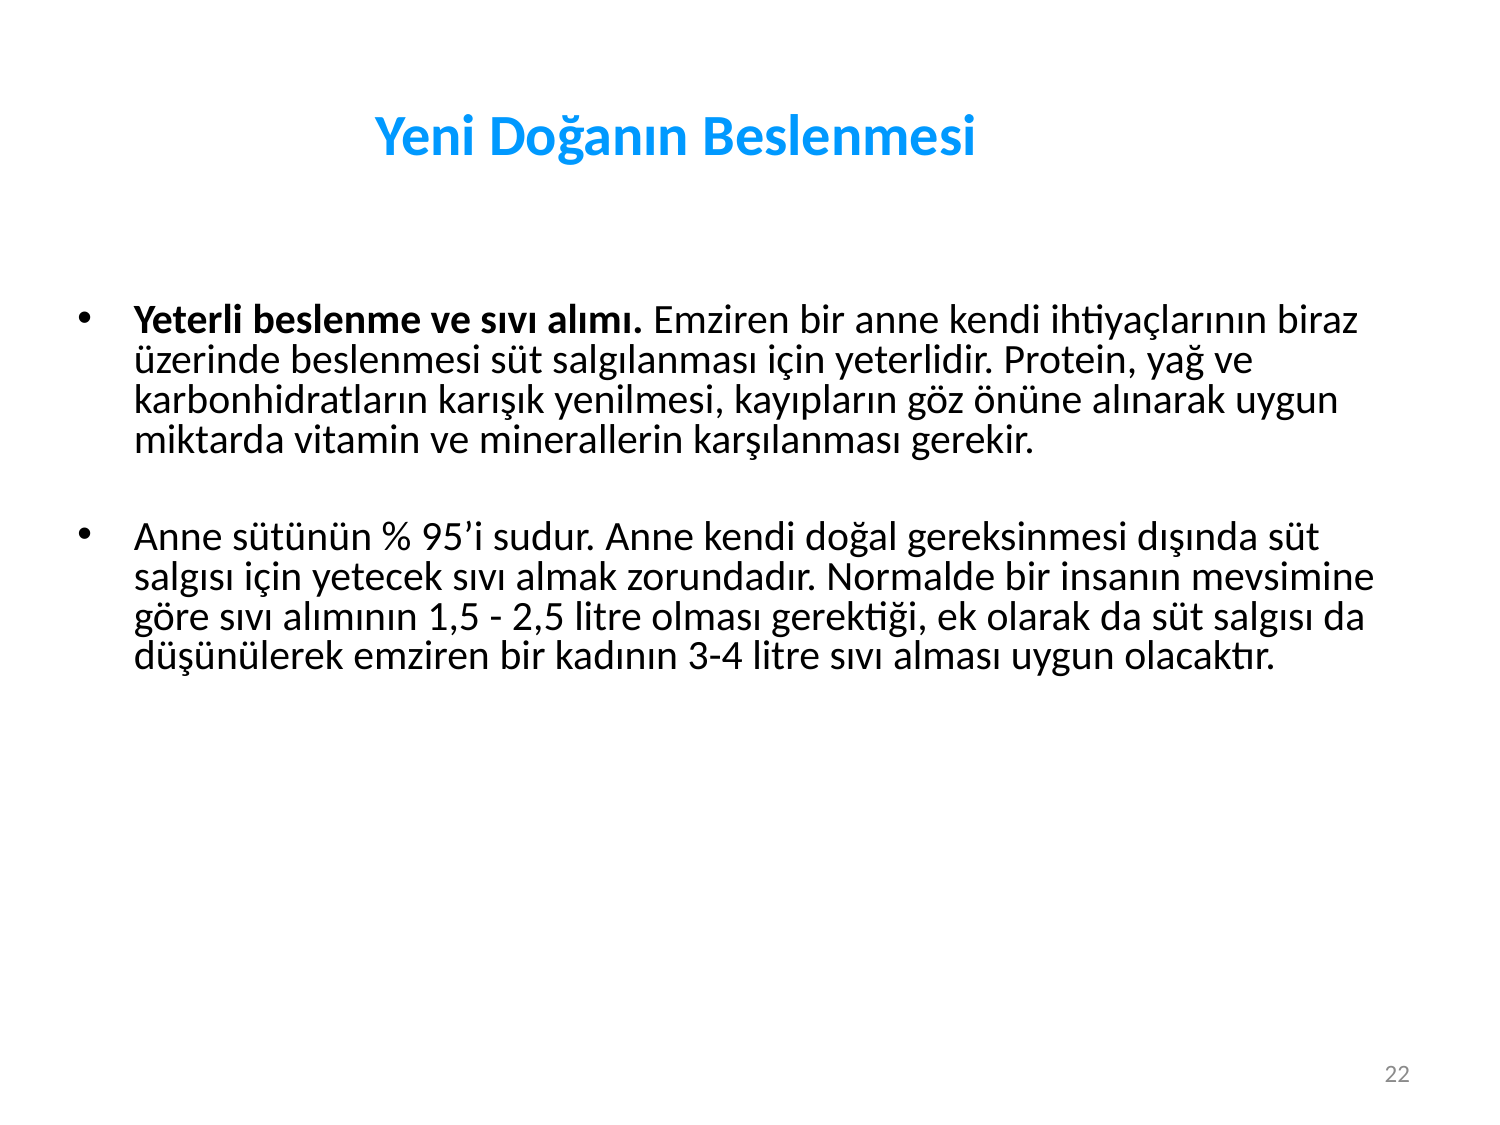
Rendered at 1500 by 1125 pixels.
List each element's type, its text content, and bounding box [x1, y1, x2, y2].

list Yeterli beslenme ve sıvı alımı. Emziren bir anne kendi ihtiyaçlarının biraz üzerinde beslenmesi süt salgılanması için yeterlidir. Protein, yağ ve karbonhidratların karışık yenilmesi, kayıpların göz önüne alınarak uygun miktarda vitamin ve minerallerin karşılanması gerekir. Anne sütünün % 95’i sudur. Anne kendi doğal gereksinmesi dışında süt salgısı için yetecek sıvı almak zorundadır. Normalde bir insanın mevsimine göre sıvı alımının 1,5 - 2,5 litre olması gerektiği, ek olarak da süt salgısı da düşünülerek emziren bir kadının 3-4 litre sıvı alması uygun olacaktır. [62, 187, 1425, 988]
text_box Yeni Doğanın Beslenmesi [112, 99, 1240, 175]
slide_number 22 [1074, 1042, 1425, 1103]
